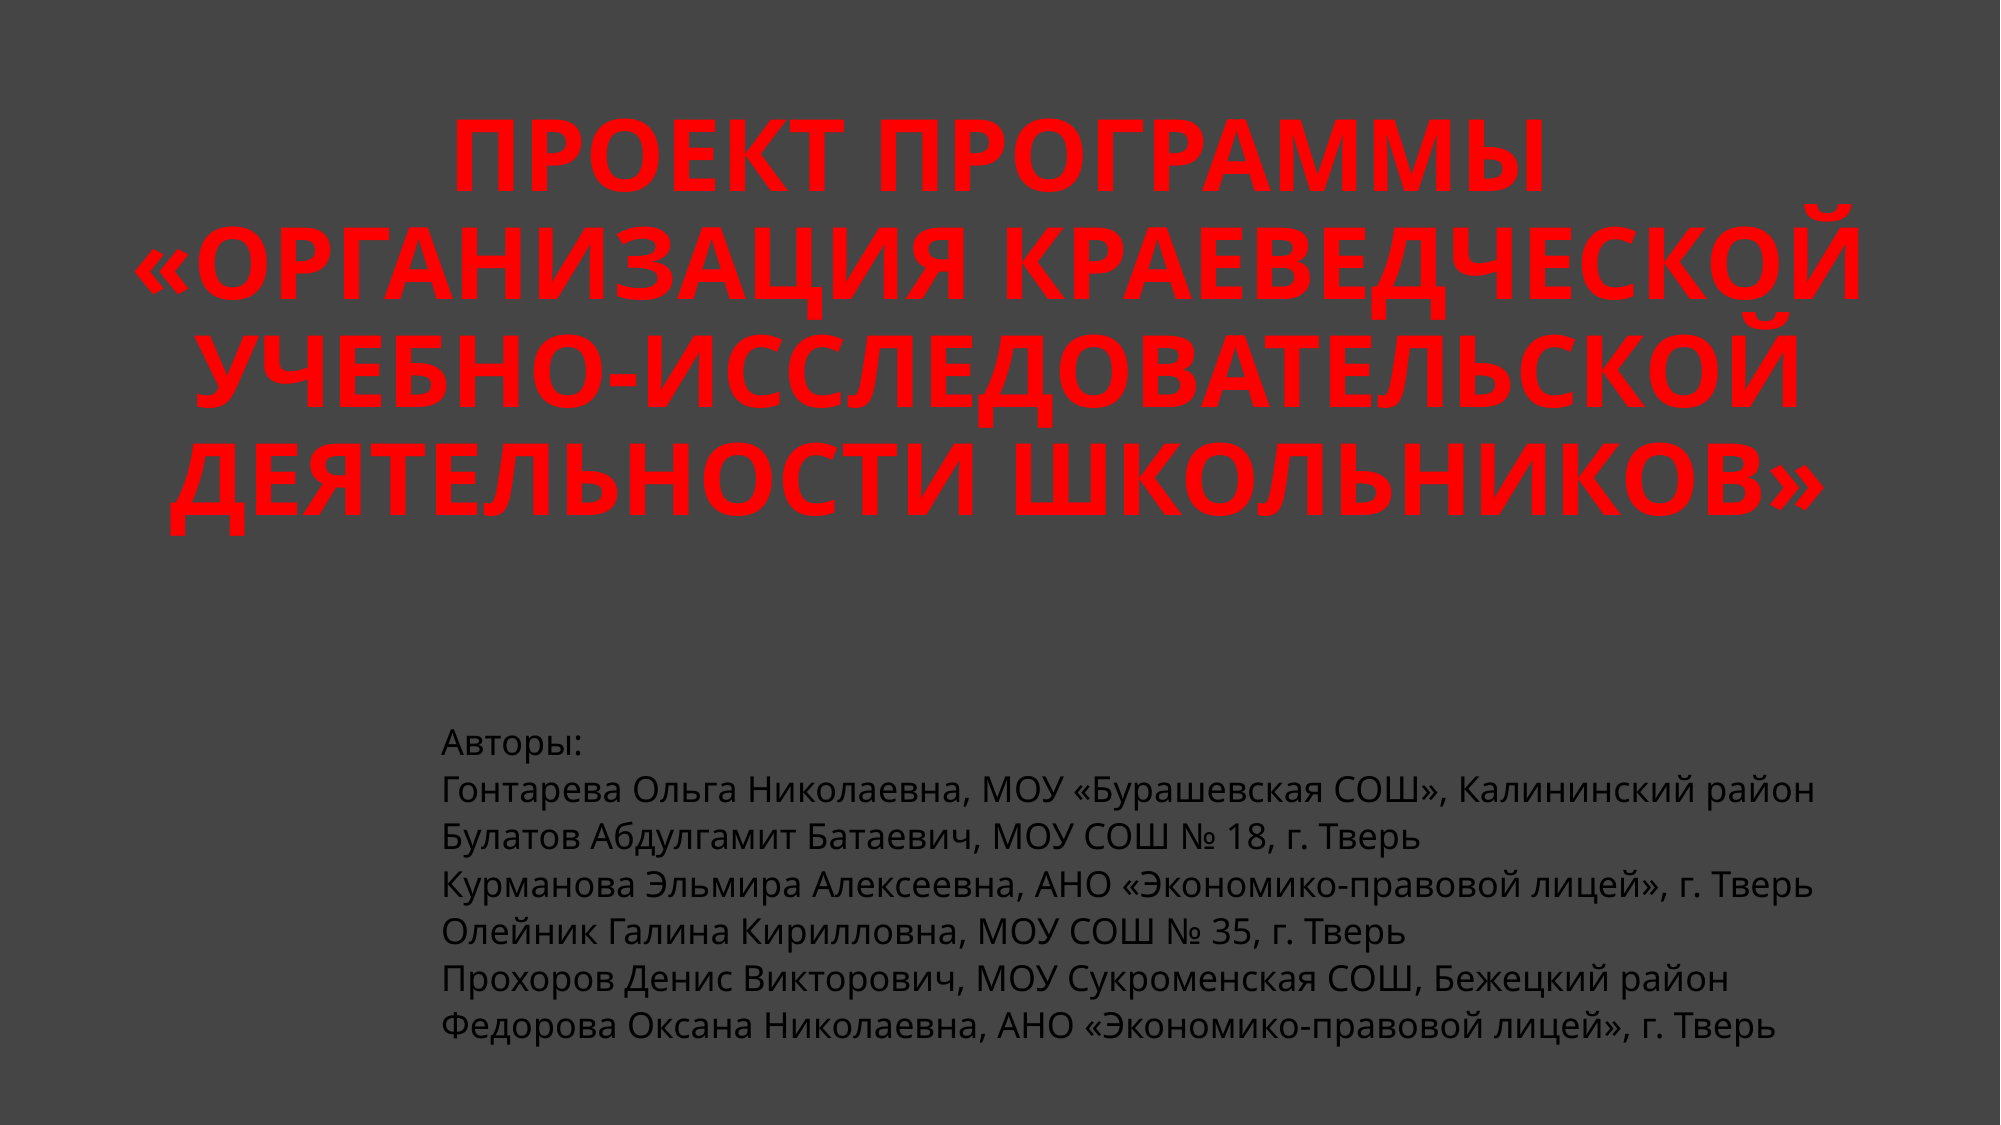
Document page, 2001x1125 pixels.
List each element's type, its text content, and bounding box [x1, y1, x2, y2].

subtitle Авторы: Гонтарева Ольга Николаевна, МОУ «Бурашевская СОШ», Калининский район Булатов Абдулгамит Батаевич, МОУ СОШ № 18, г. Тверь Курманова Эльмира Алексеевна, АНО «Экономико-правовой лицей», г. Тверь Олейник Галина Кирилловна, МОУ СОШ № 35, г. Тверь Прохоров Денис Викторович, МОУ Сукроменская СОШ, Бежецкий район Федорова Оксана Николаевна, АНО «Экономико-правовой лицей», г. Тверь [28, 707, 1972, 1062]
title Проект программы «организация краеведческой учебно-исследовательской деятельности школьников» [28, 85, 1972, 545]
